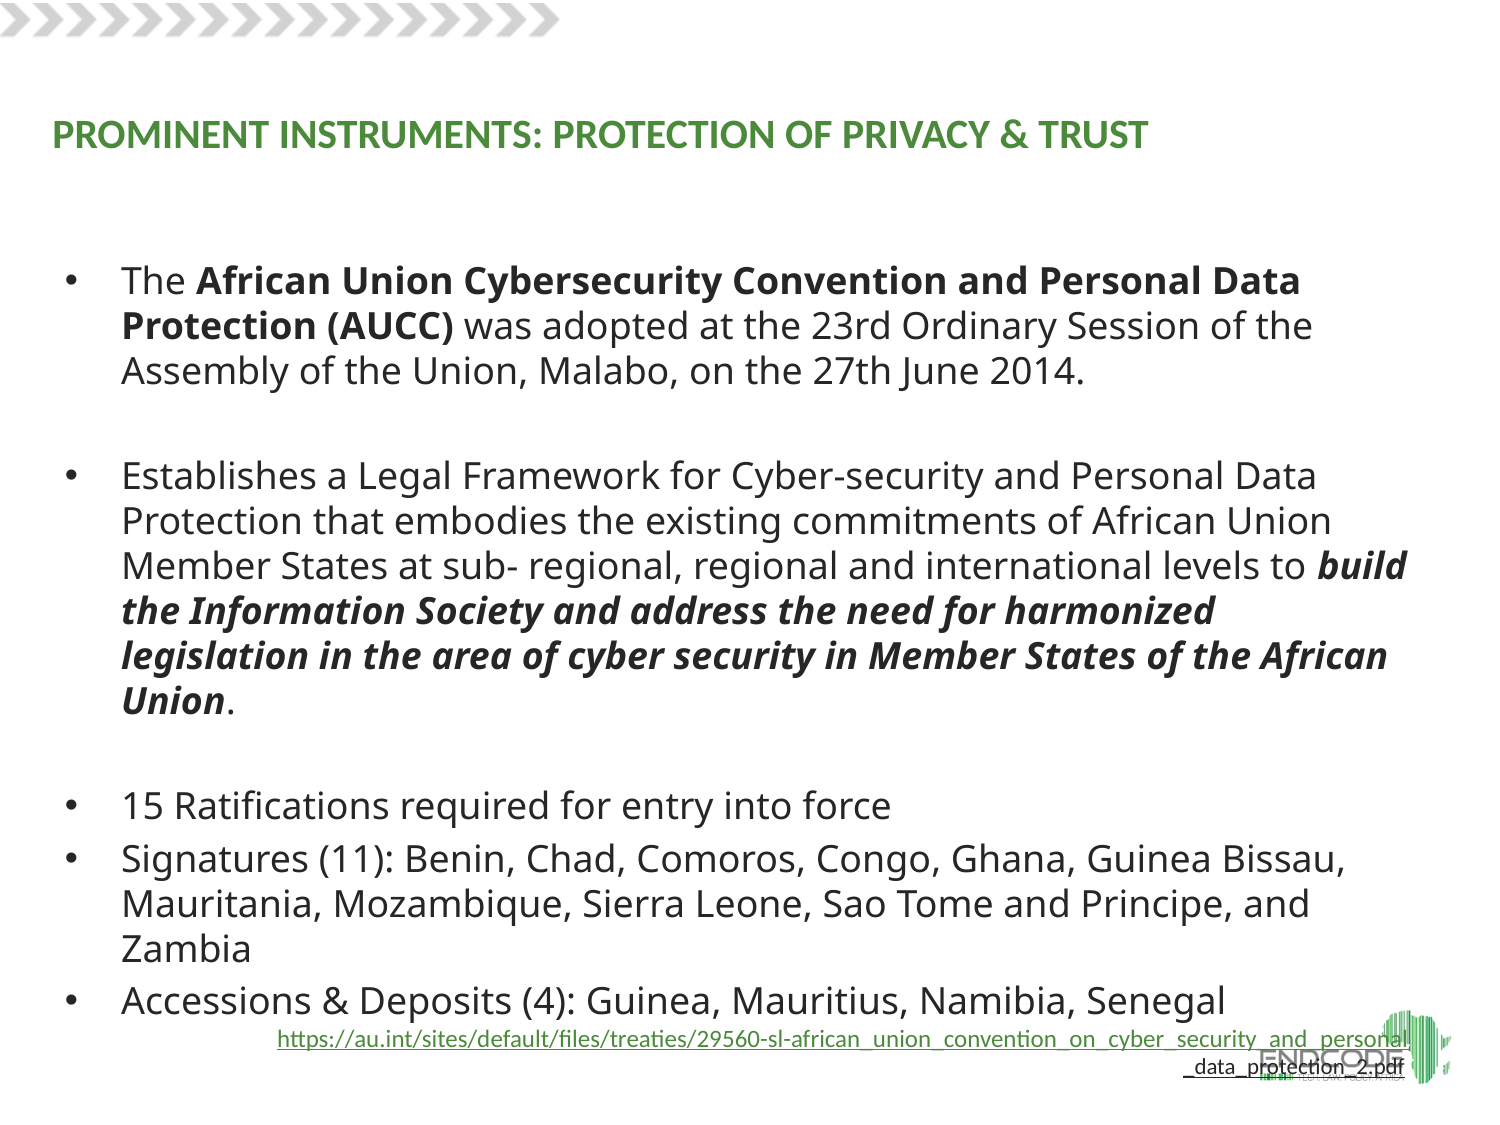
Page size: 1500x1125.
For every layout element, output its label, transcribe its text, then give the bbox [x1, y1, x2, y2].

text_box PROMINENT INSTRUMENTS: PROTECTION OF PRIVACY & TRUST [37, 99, 1475, 165]
text_box The African Union Cybersecurity Convention and Personal Data Protection (AUCC) was adopted at the 23rd Ordinary Session of the Assembly of the Union, Malabo, on the 27th June 2014. Establishes a Legal Framework for Cyber-security and Personal Data Protection that embodies the existing commitments of African Union Member States at sub- regional, regional and international levels to build the Information Society and address the need for harmonized legislation in the area of cyber security in Member States of the African Union. 15 Ratifications required for entry into force Signatures (11): Benin, Chad, Comoros, Congo, Ghana, Guinea Bissau, Mauritania, Mozambique, Sierra Leone, Sao Tome and Principe, and Zambia Accessions & Deposits (4): Guinea, Mauritius, Namibia, Senegal https://au.int/sites/default/files/treaties/29560-sl-african_union_convention_on_cyber_security_and_personal_data_protection_2.pdf [50, 192, 1425, 1125]
picture [0, 3, 561, 38]
picture [1425, 1009, 1475, 1088]
